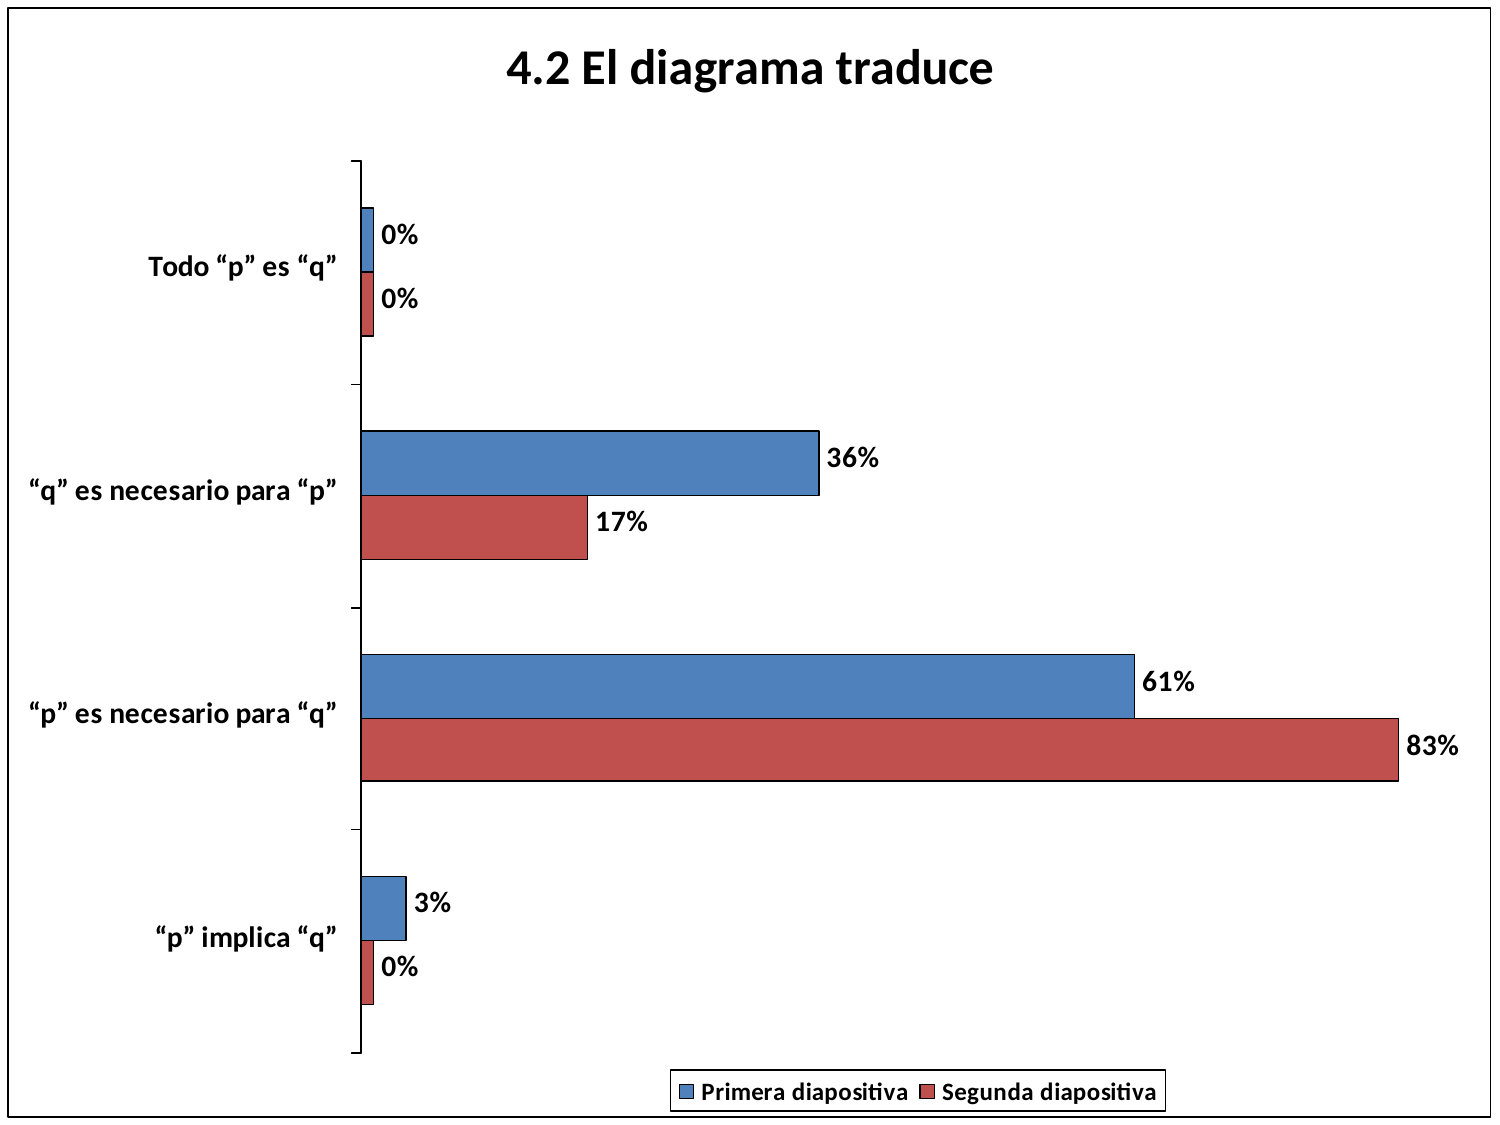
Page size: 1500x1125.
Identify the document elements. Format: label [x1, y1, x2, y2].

text_box [0, 0, 1500, 1125]
